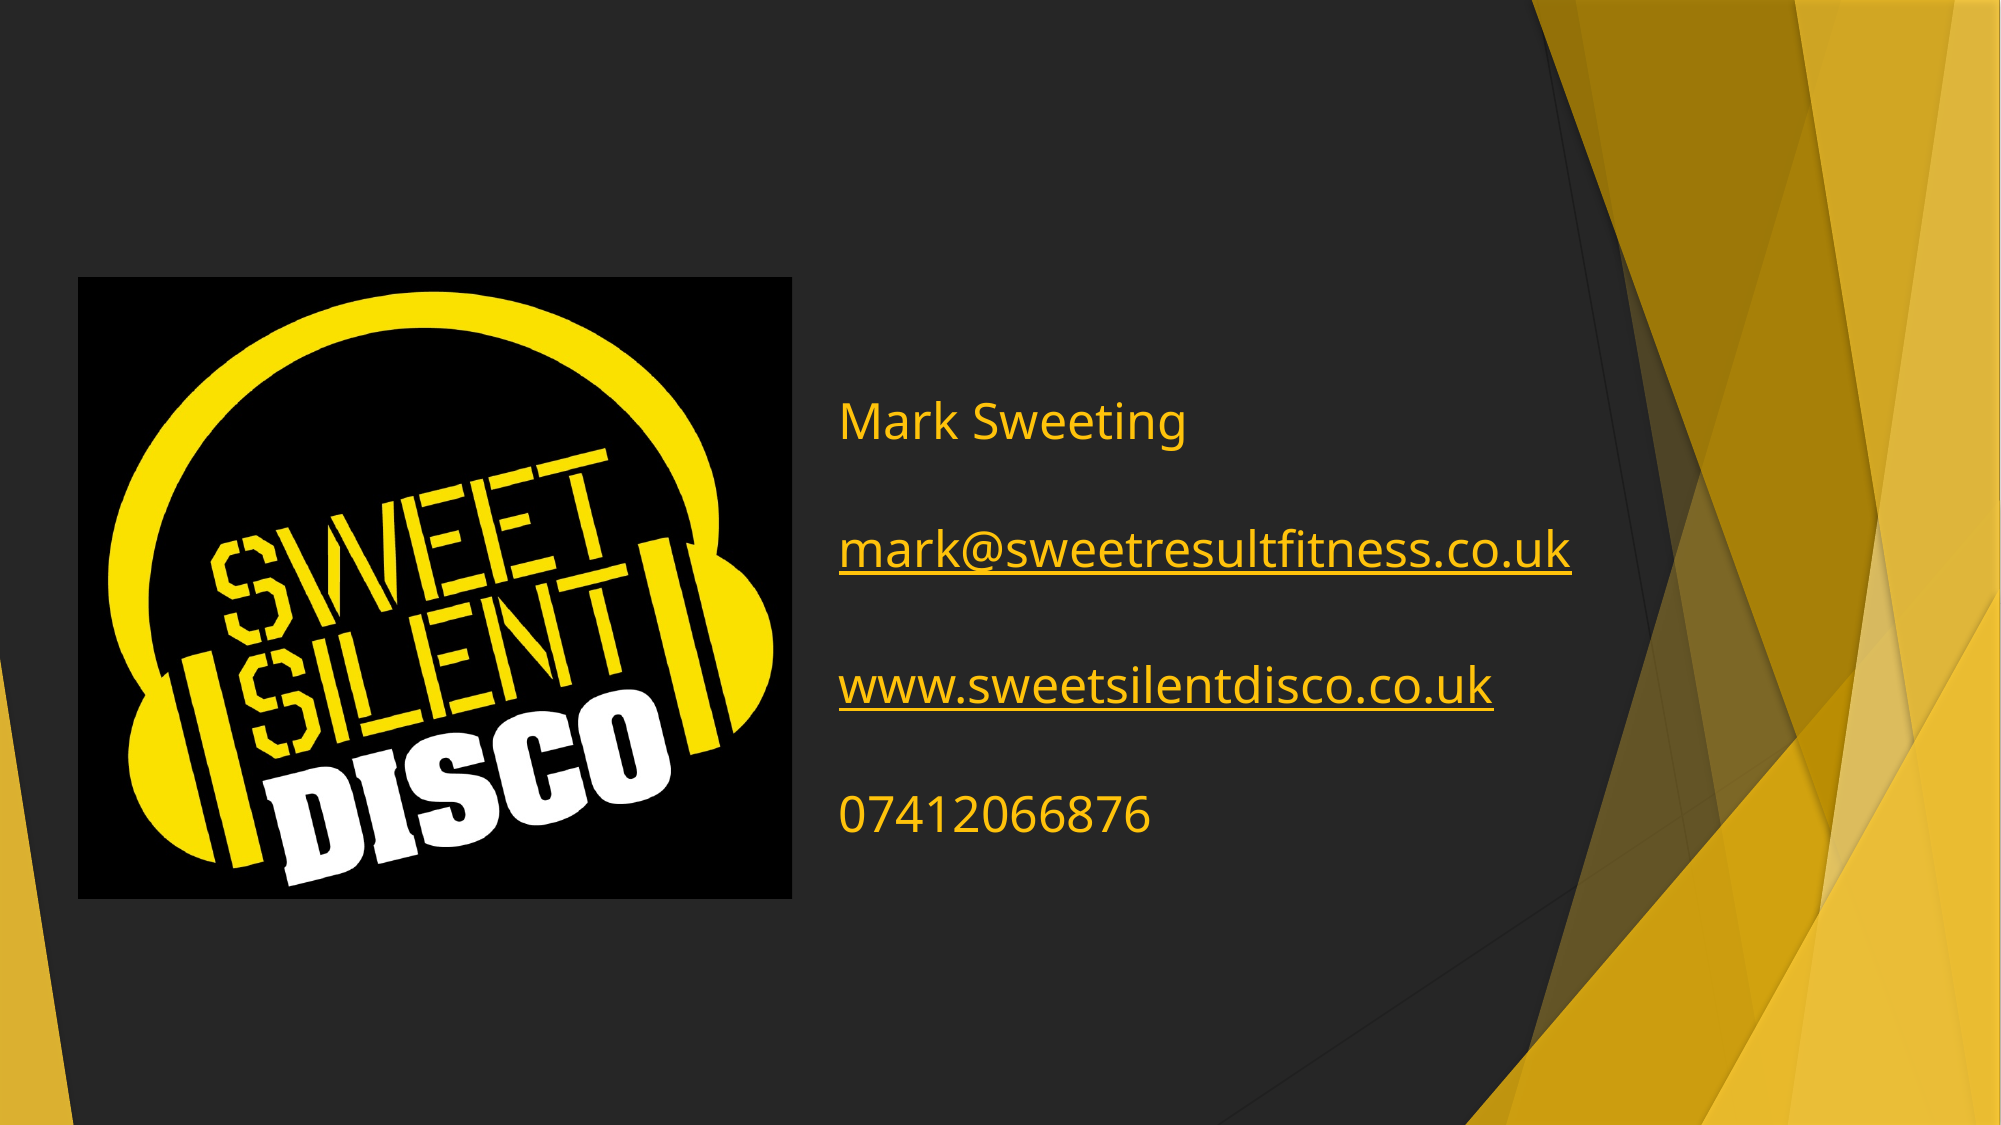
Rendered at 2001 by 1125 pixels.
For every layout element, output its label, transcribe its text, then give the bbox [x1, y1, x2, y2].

picture [77, 276, 793, 899]
text_box Mark Sweeting mark@sweetresultfitness.co.uk www.sweetsilentdisco.co.uk 07412066876 [824, 321, 1665, 850]
